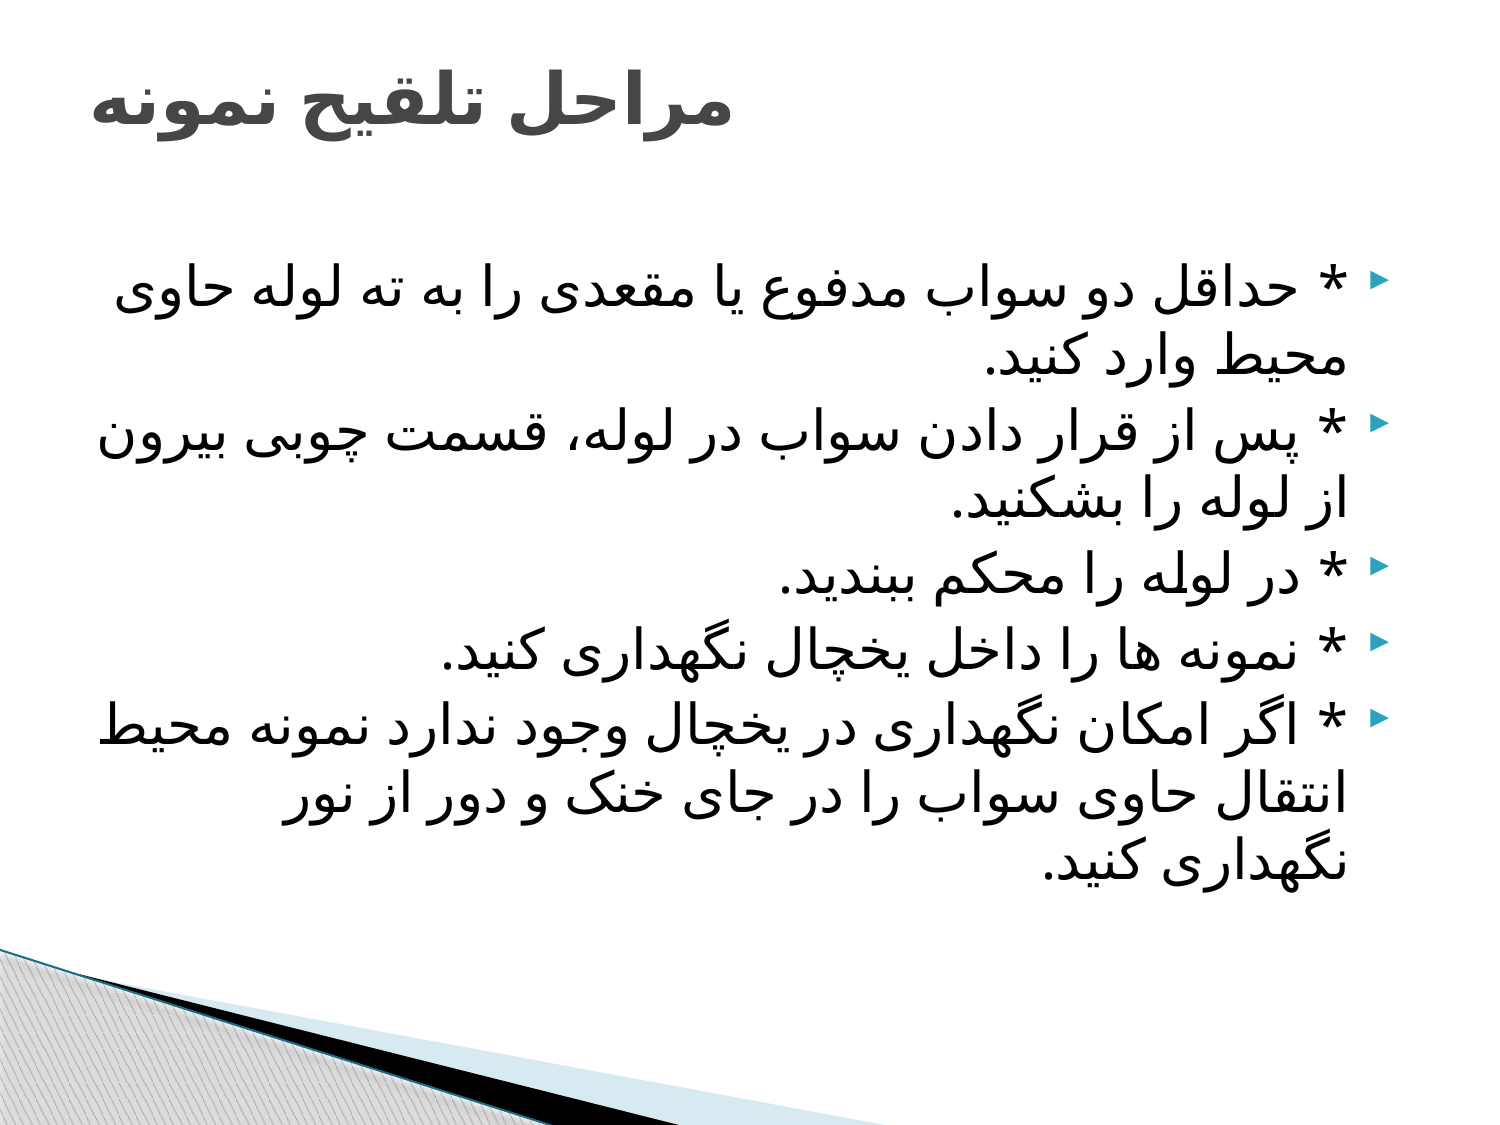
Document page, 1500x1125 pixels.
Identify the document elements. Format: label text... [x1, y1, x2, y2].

title مراحل تلقیح نمونه [75, 45, 1425, 233]
list * حداقل دو سواب مدفوع یا مقعدی را به ته لوله حاوی محیط وارد کنید. * پس از قرار دادن سواب در لوله، قسمت چوبی بیرون از لوله را بشکنید. * در لوله را محکم ببندید. * نمونه ها را داخل یخچال نگهداری کنید. * اگر امکان نگهداری در یخچال وجود ندارد نمونه محیط انتقال حاوی سواب را در جای خنک و دور از نور نگهداری کنید. [75, 243, 1425, 986]
